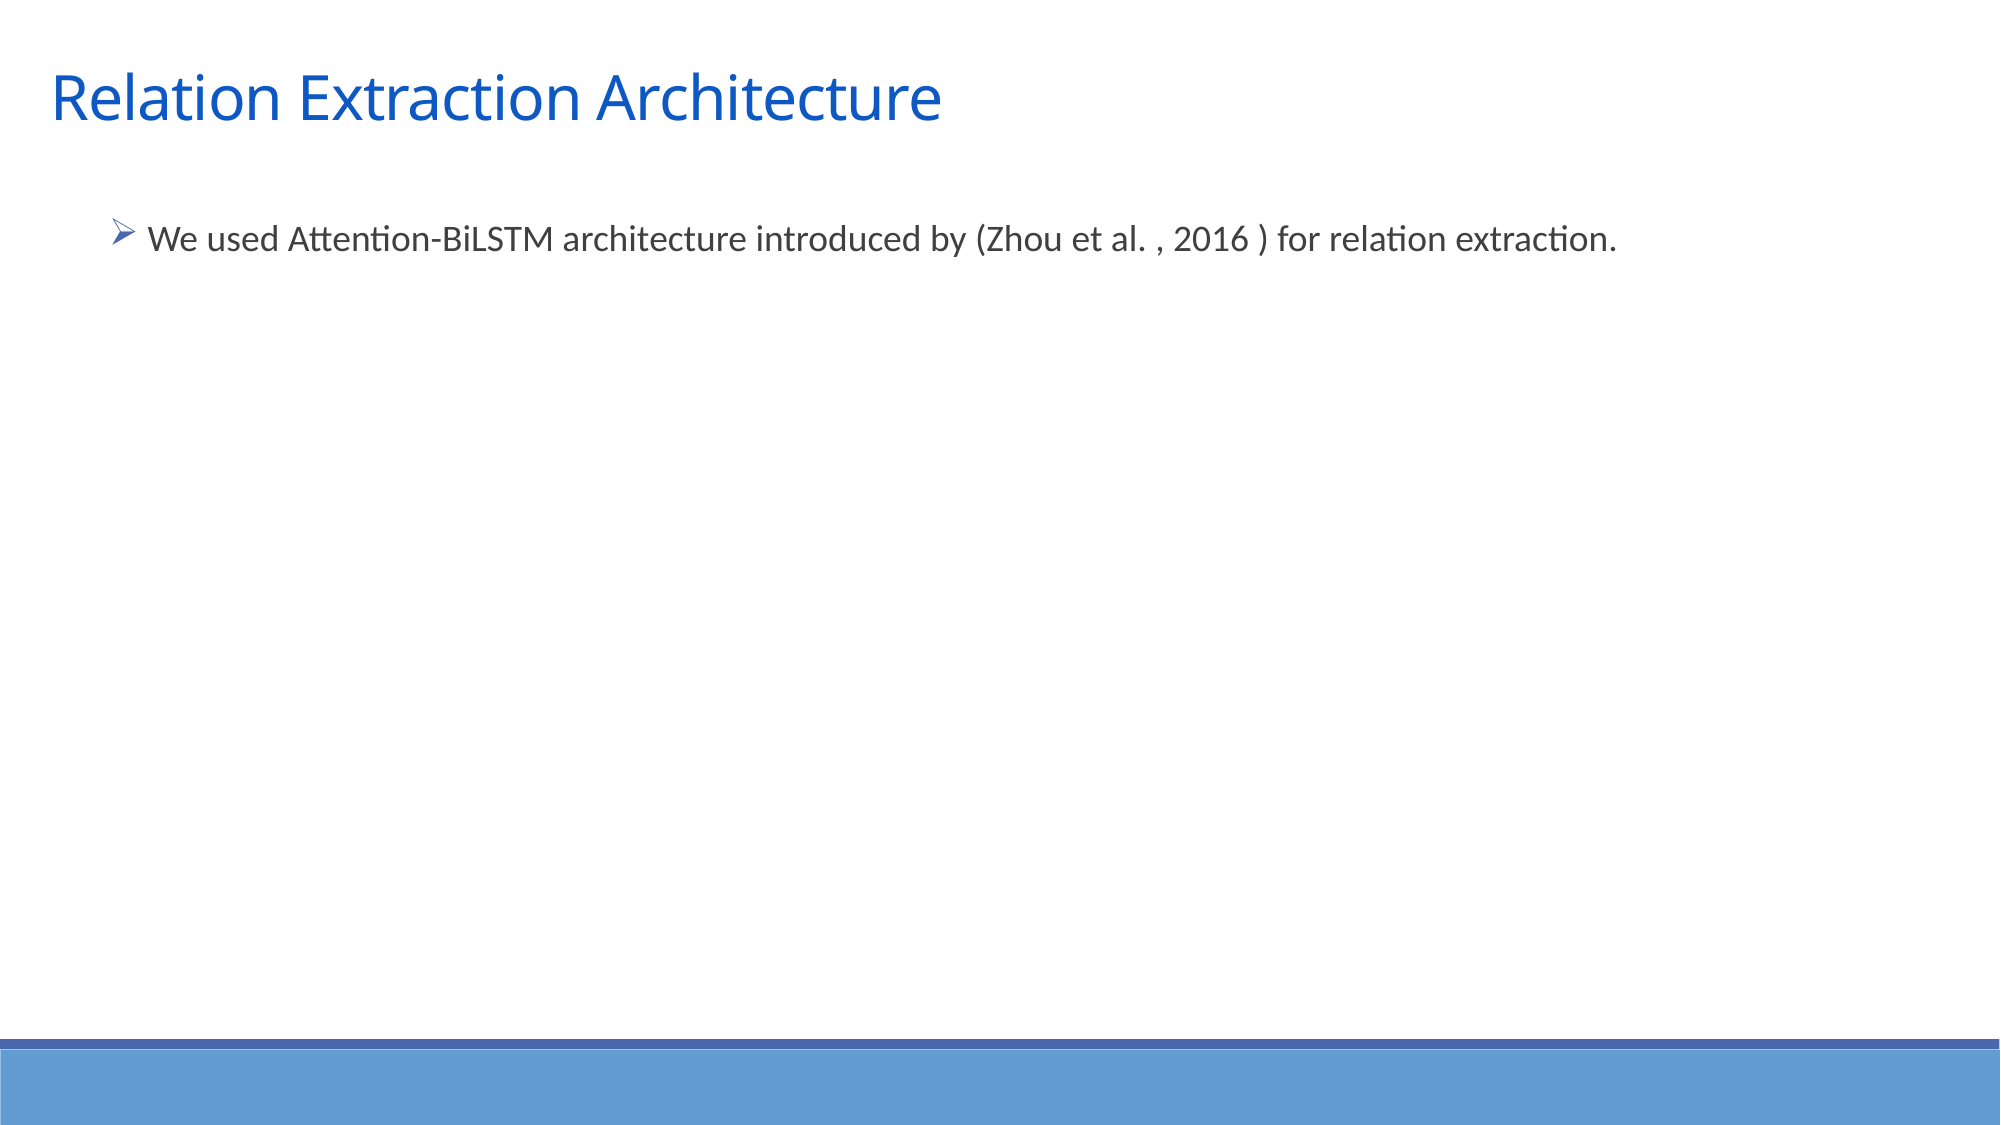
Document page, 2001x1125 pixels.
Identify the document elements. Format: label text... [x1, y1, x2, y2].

list We used Attention-BiLSTM architecture introduced by (Zhou et al. , 2016 ) for relation extraction. [109, 211, 1830, 963]
title Relation Extraction Architecture [35, 35, 1686, 141]
